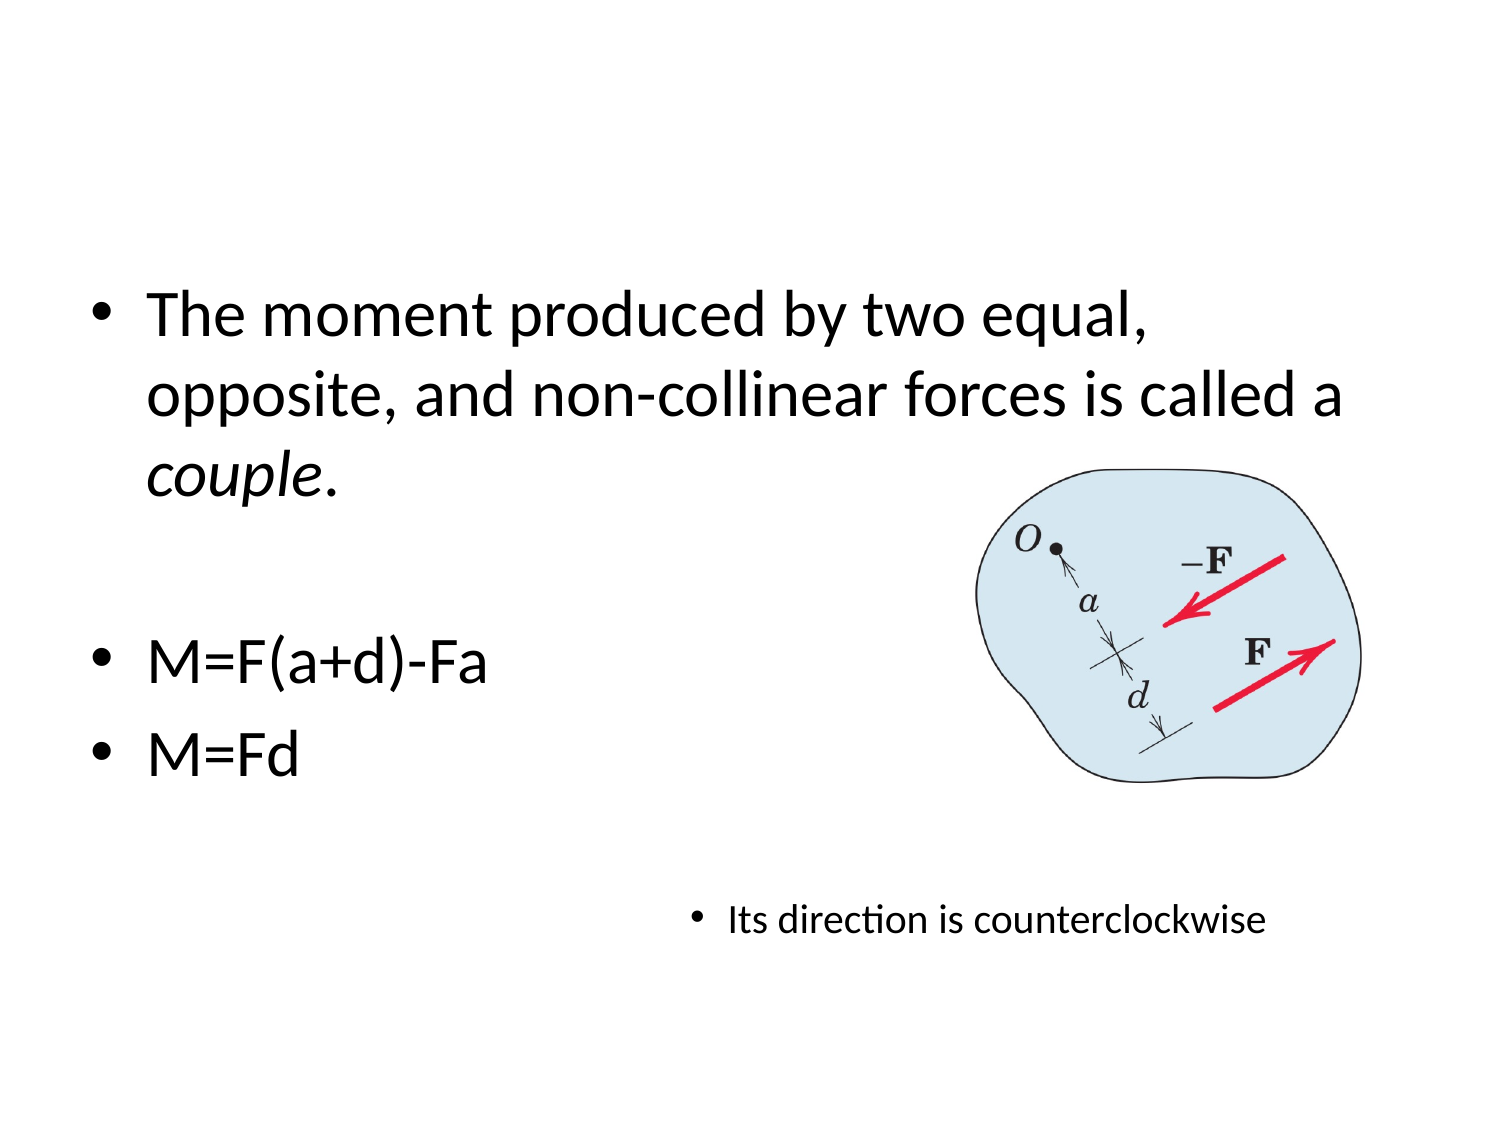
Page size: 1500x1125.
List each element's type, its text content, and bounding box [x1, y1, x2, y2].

picture [957, 439, 1369, 797]
list The moment produced by two equal, opposite, and non-collinear forces is called a couple. M=F(a+d)-Fa M=Fd Its direction is counterclockwise [75, 262, 1425, 1005]
